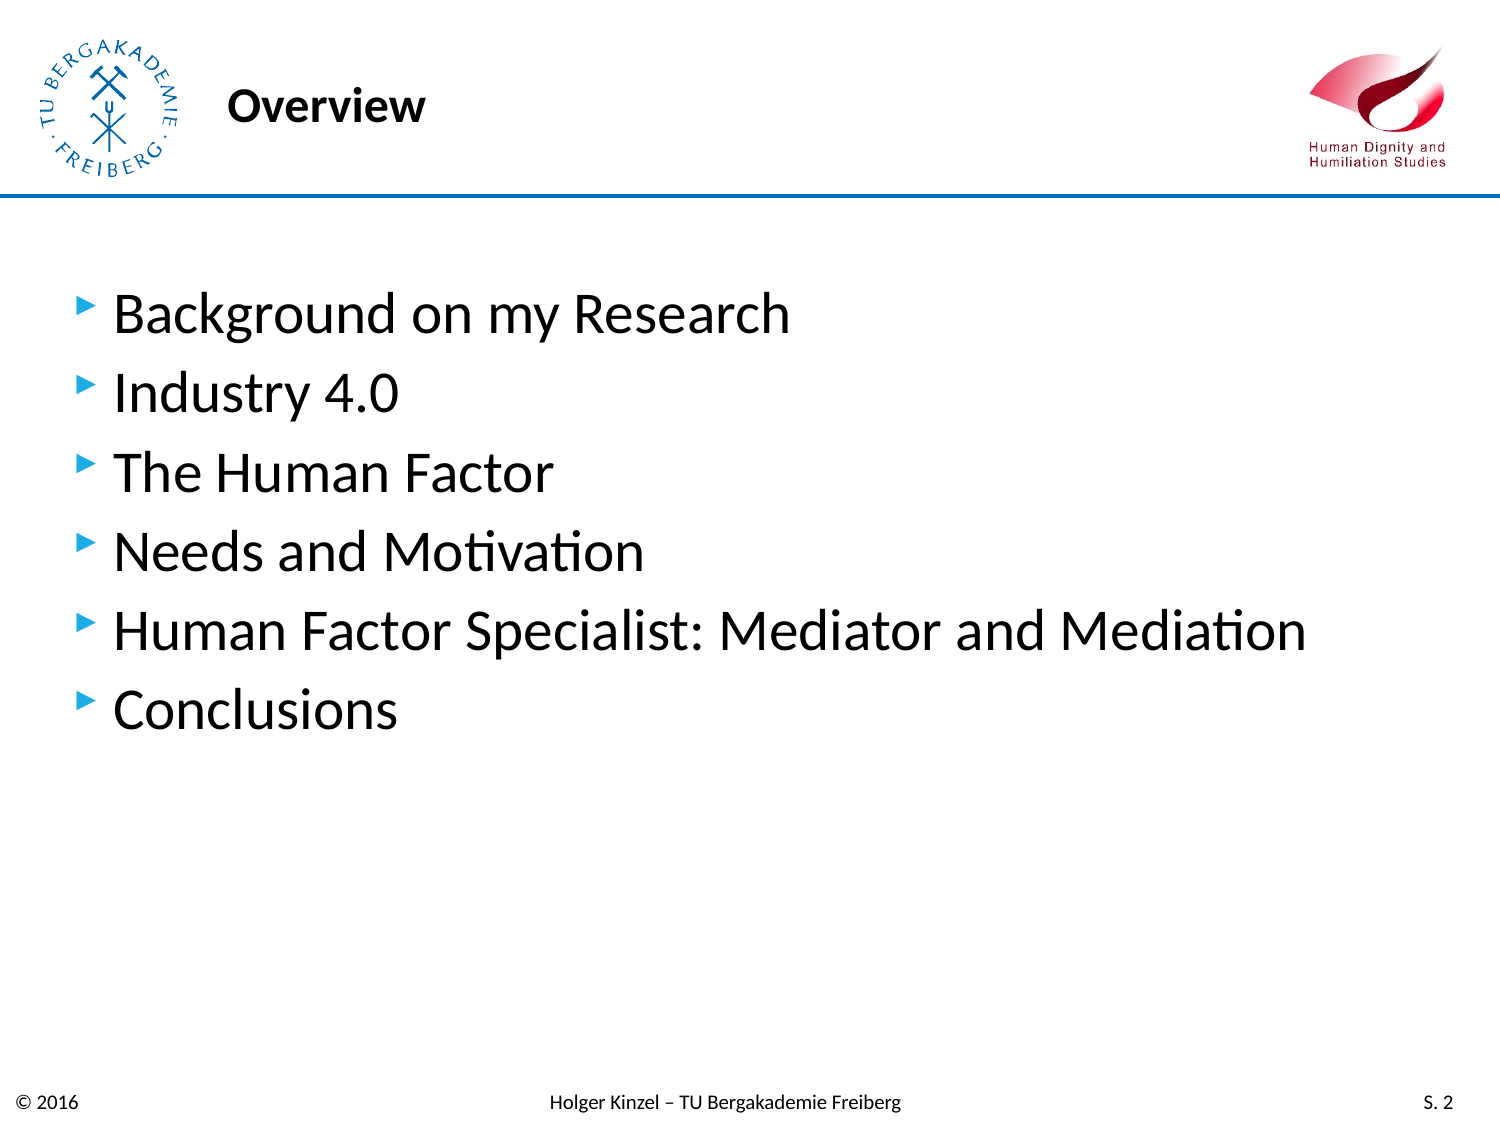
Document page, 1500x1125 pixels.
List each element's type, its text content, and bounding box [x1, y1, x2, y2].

picture [1293, 27, 1465, 182]
title Overview [194, 20, 1270, 185]
list Background on my Research Industry 4.0 The Human Factor Needs and Motivation Human Factor Specialist: Mediator and Mediation Conclusions [41, 267, 1424, 752]
